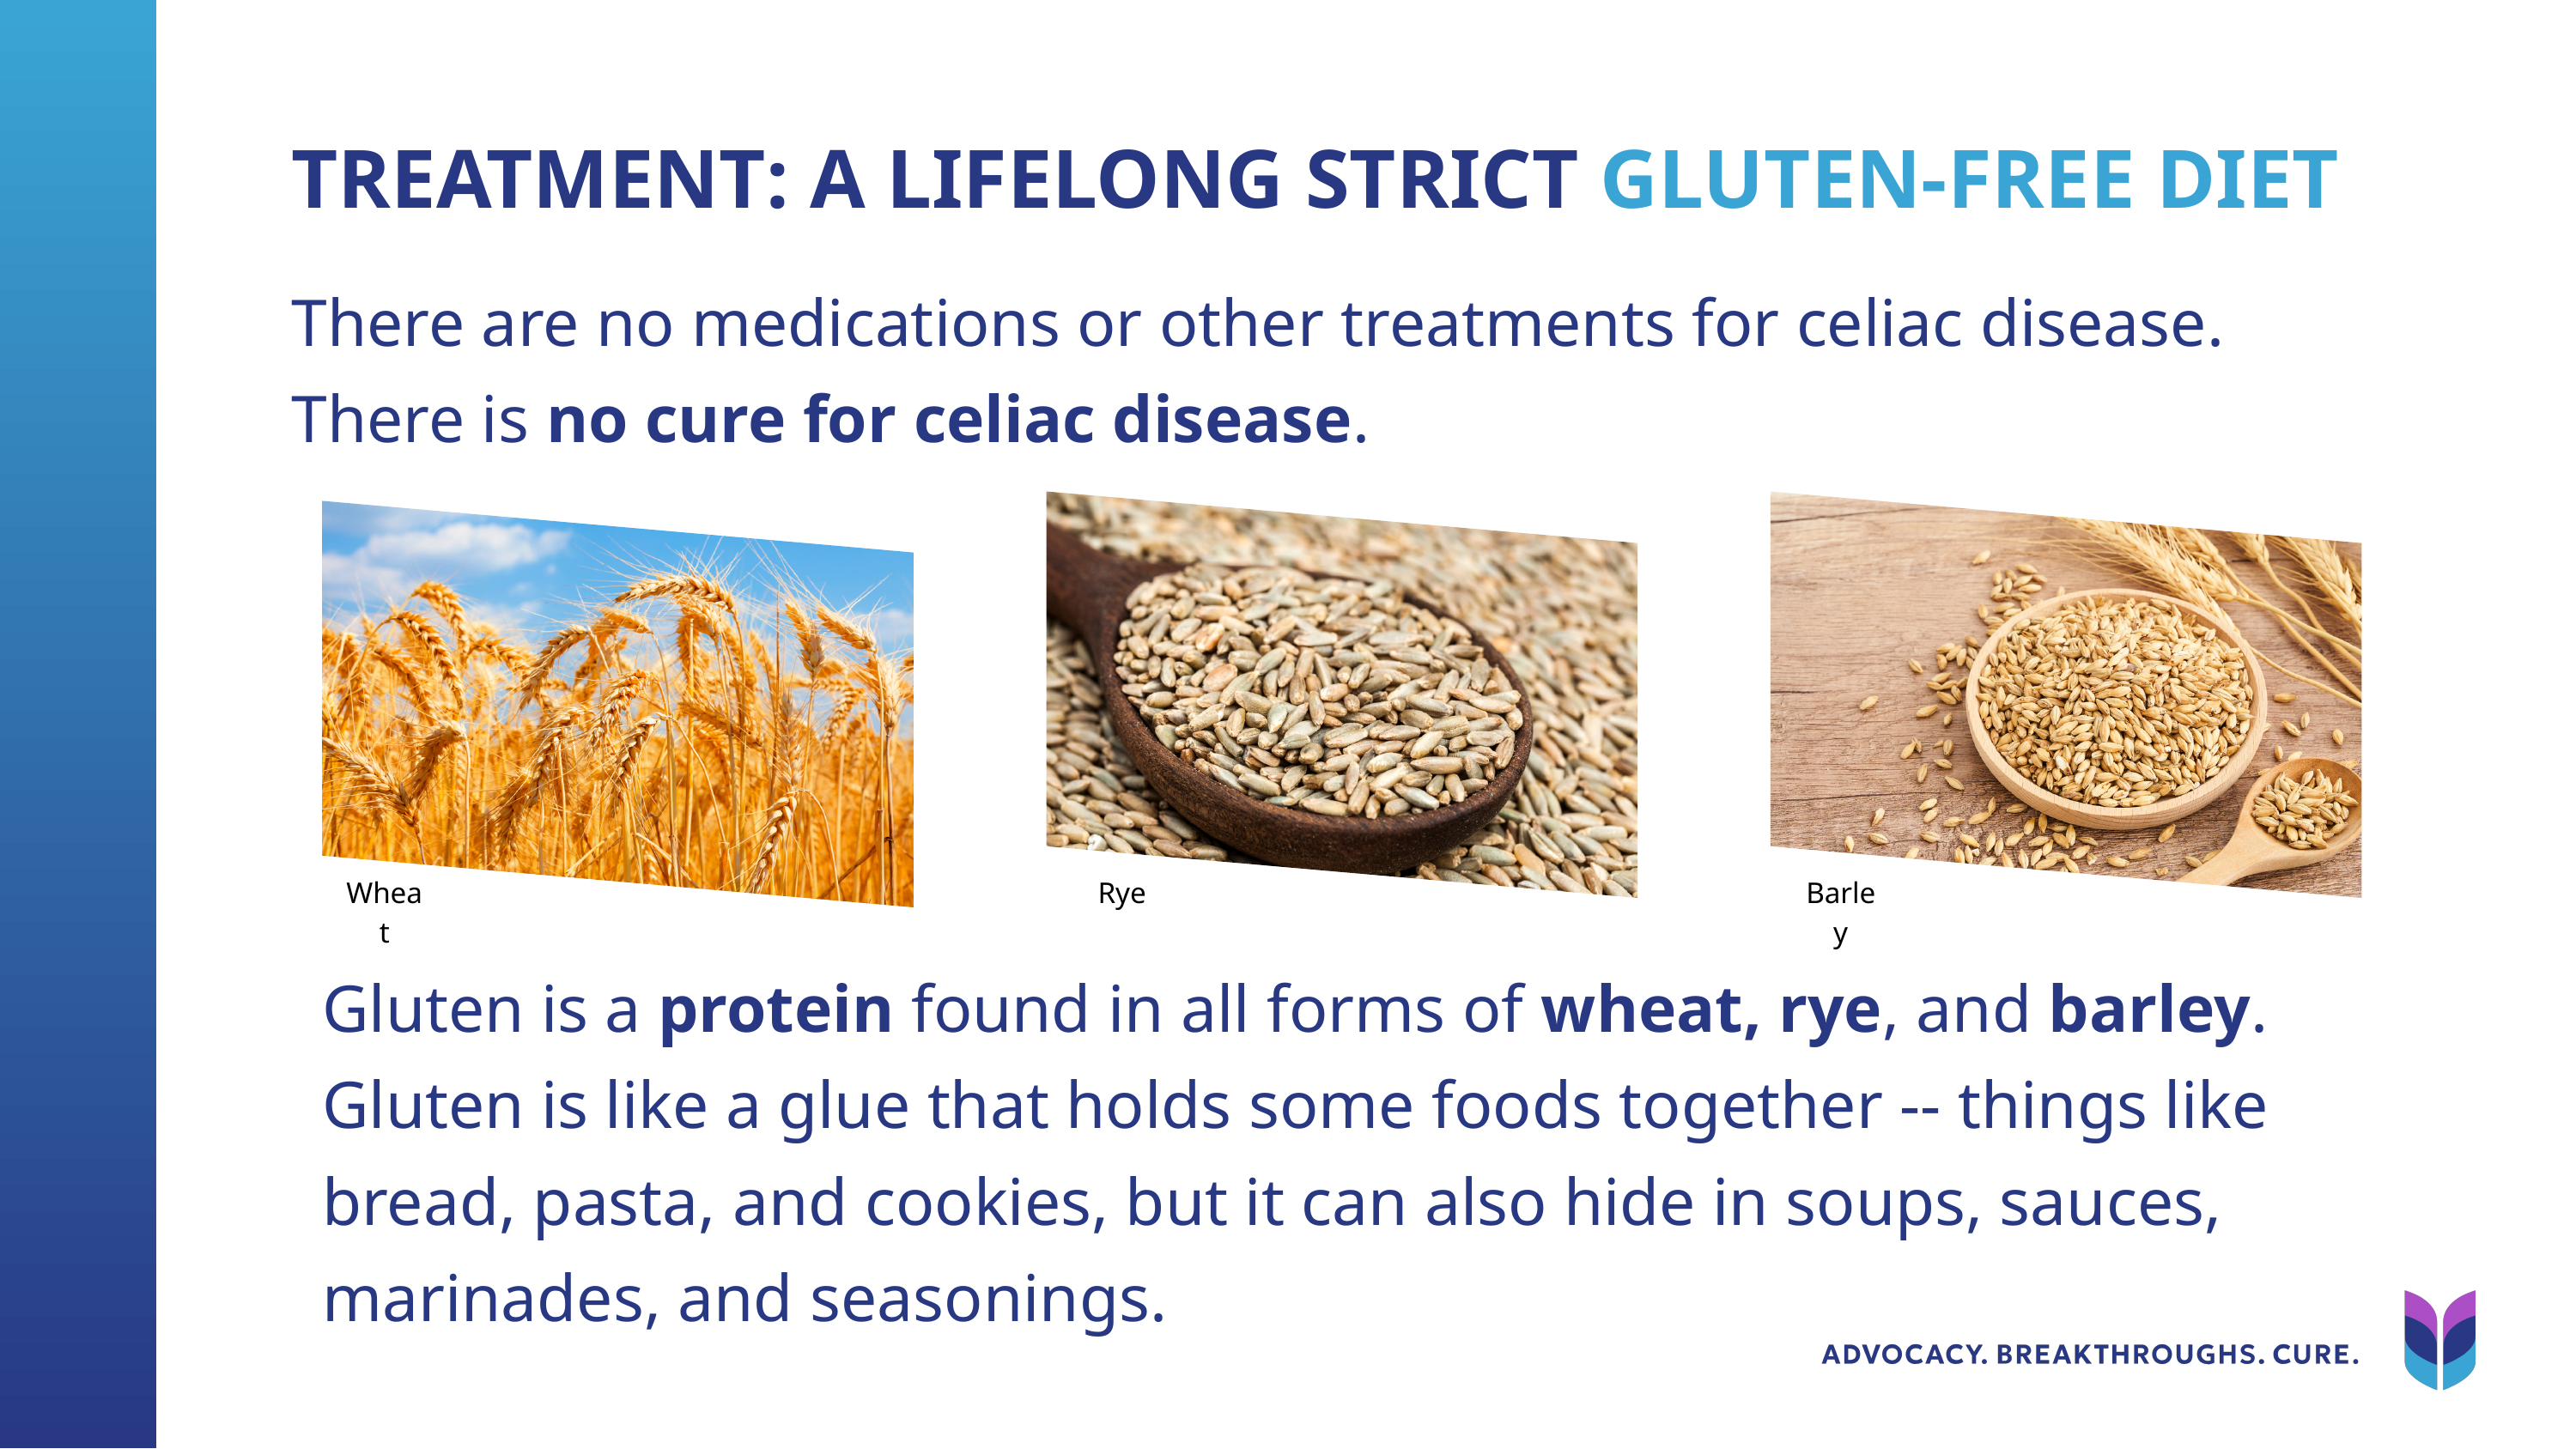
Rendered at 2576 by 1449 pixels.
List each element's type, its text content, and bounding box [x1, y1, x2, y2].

text_box Rye [1097, 905, 1147, 909]
text_box [1816, 1335, 2362, 1383]
text_box [2397, 1284, 2484, 1395]
text_box Wheat [342, 914, 427, 949]
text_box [0, 0, 157, 1449]
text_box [1770, 491, 2362, 899]
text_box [321, 500, 914, 908]
text_box Barley [1801, 905, 1880, 949]
text_box Gluten is a protein found in all forms of wheat, rye, and barley. Gluten is like a glue that holds some foods together -- things like bread, pasta, and cookies, but it can also hide in soups, sauces, marinades, and seasonings. [322, 948, 2362, 1335]
text_box TREATMENT: A LIFELONG STRICT GLUTEN-FREE DIET [291, 112, 2576, 225]
text_box There are no medications or other treatments for celiac disease. There is no cure for celiac disease. [291, 262, 2331, 456]
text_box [1046, 491, 1638, 899]
